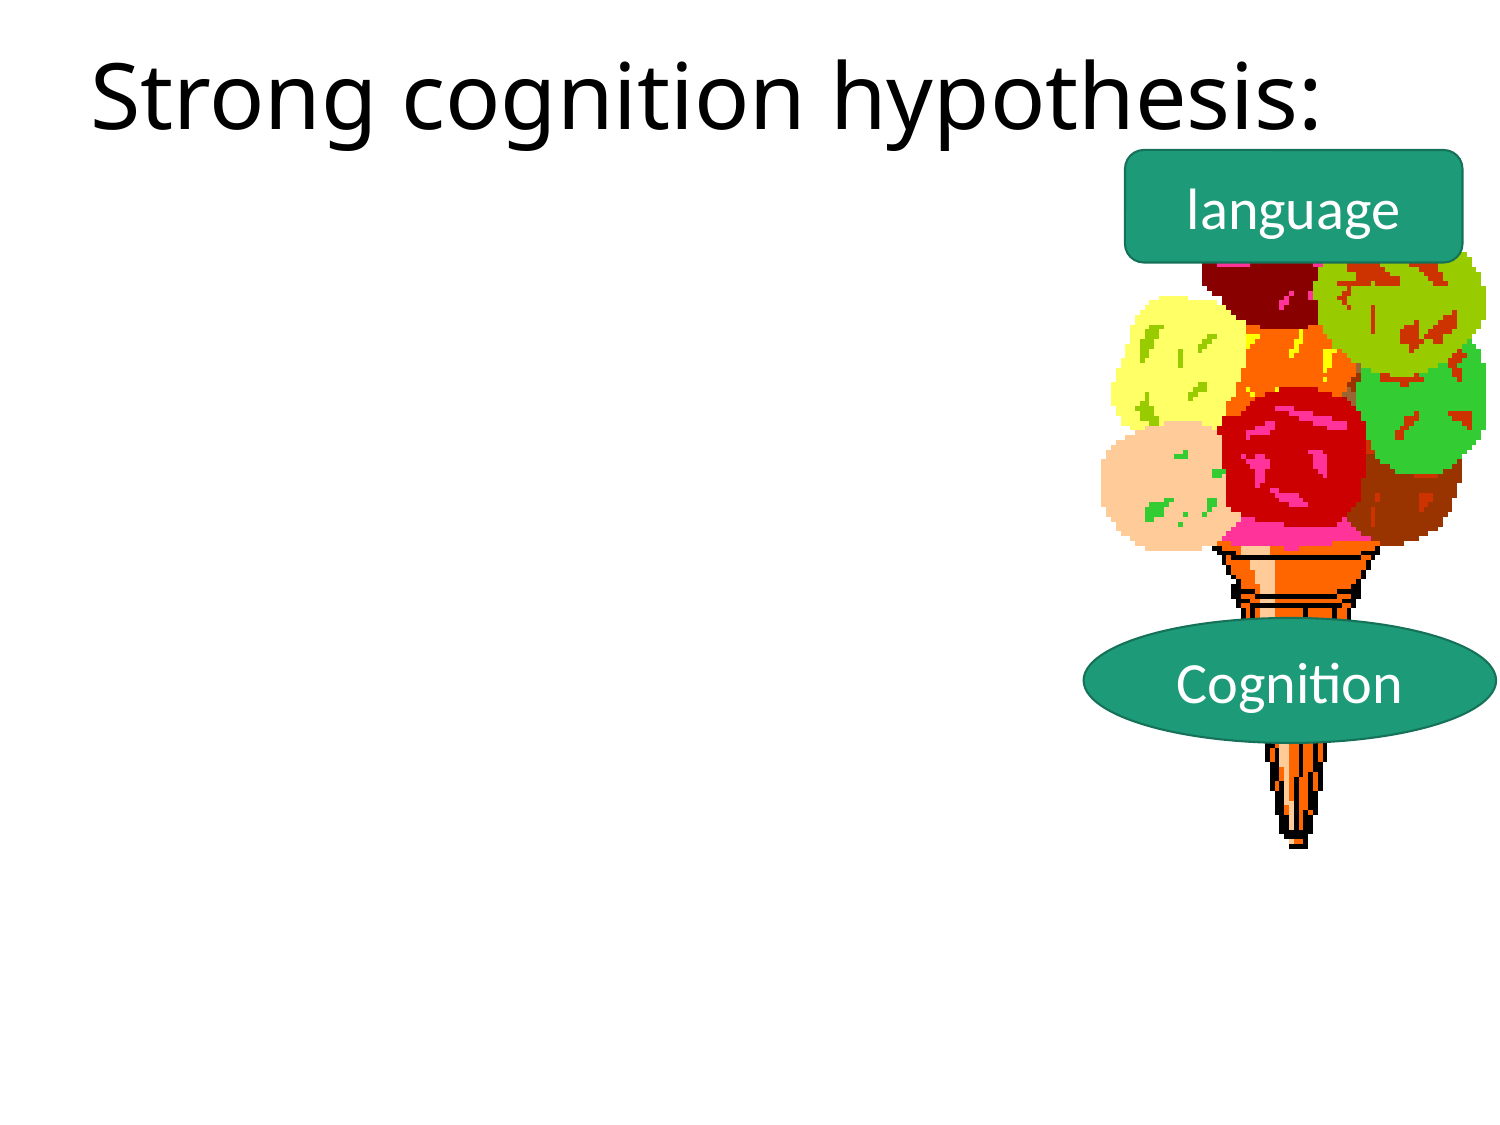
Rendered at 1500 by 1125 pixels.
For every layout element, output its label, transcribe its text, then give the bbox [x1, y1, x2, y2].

picture [1049, 224, 1500, 907]
title Strong cognition hypothesis: [75, 37, 1388, 163]
text_box language [1123, 148, 1464, 224]
